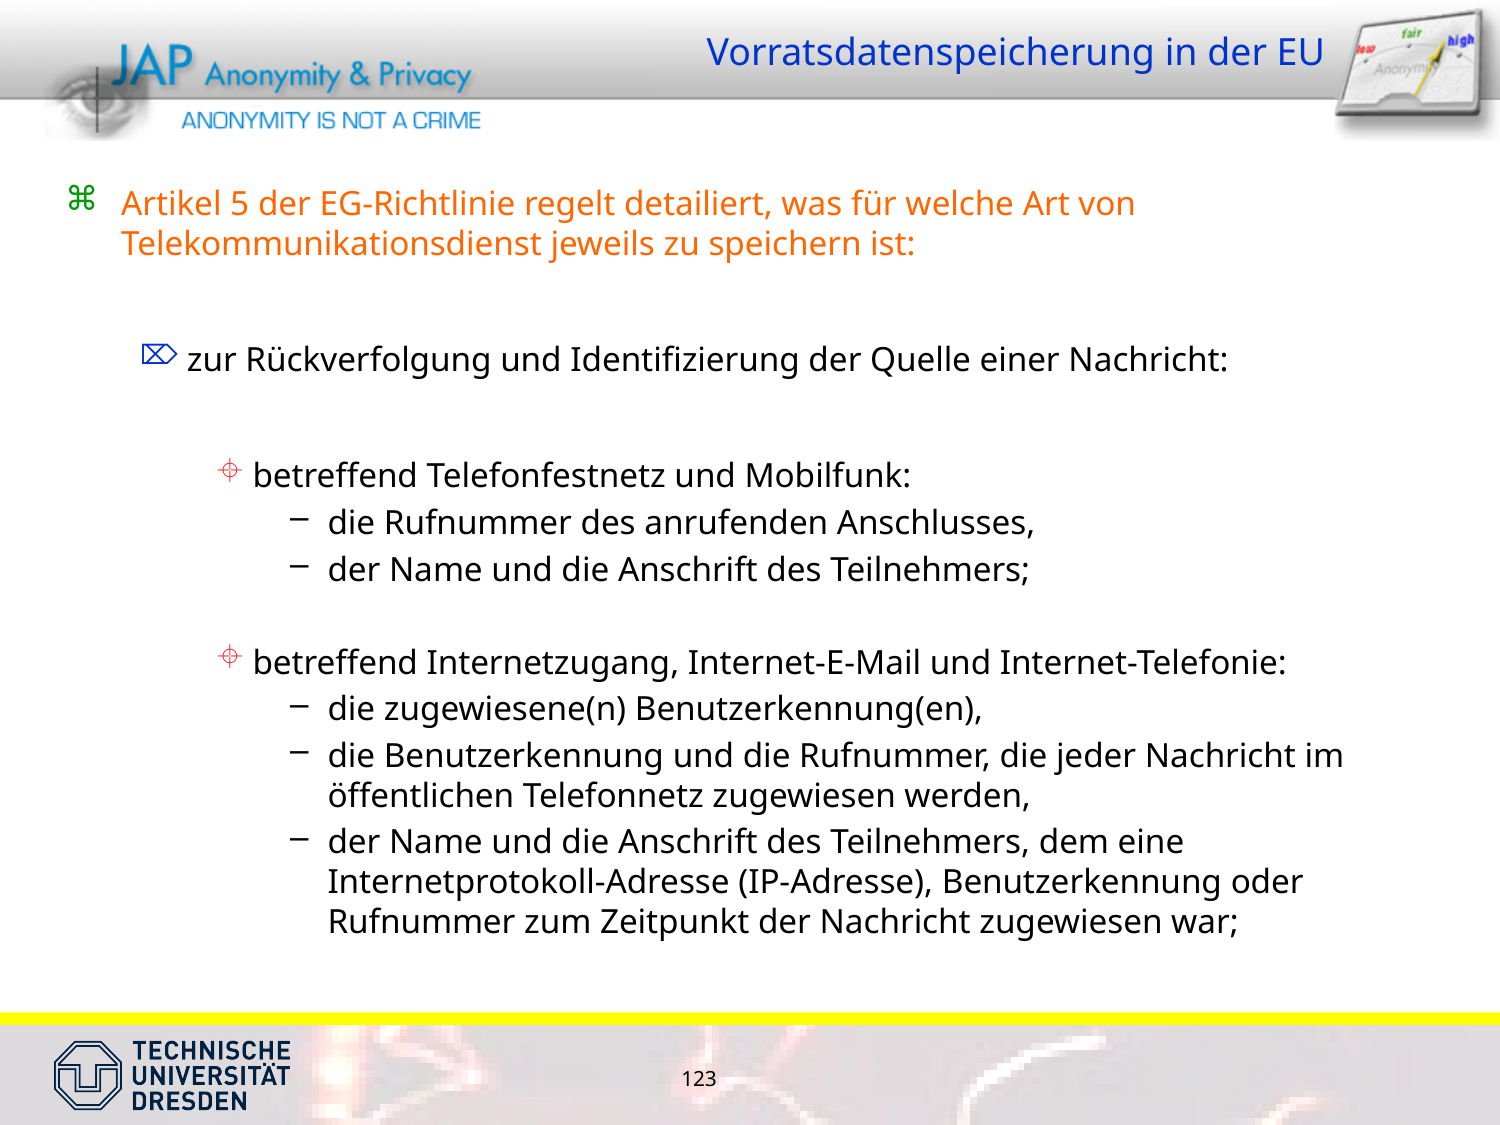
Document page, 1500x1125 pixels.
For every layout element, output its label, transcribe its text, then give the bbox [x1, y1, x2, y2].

picture [53, 1040, 290, 1111]
title Vorratsdatenspeicherung in der EU [49, 0, 1341, 103]
list Artikel 5 der EG-Richtlinie regelt detailiert, was für welche Art von Telekommunikationsdienst jeweils zu speichern ist: zur Rückverfolgung und Identifizierung der Quelle einer Nachricht: betreffend Telefonfestnetz und Mobilfunk: die Rufnummer des anrufenden Anschlusses, der Name und die Anschrift des Teilnehmers; betreffend Internetzugang, Internet-E-Mail und Internet-Telefonie: die zugewiesene(n) Benutzerkennung(en), die Benutzerkennung und die Rufnummer, die jeder Nachricht im öffentlichen Telefonnetz zugewiesen werden, der Name und die Anschrift des Teilnehmers, dem eine Internetprotokoll-Adresse (IP-Adresse), Benutzerkennung oder Rufnummer zum Zeitpunkt der Nachricht zugewiesen war; [49, 174, 1451, 1012]
picture [0, 0, 1500, 179]
